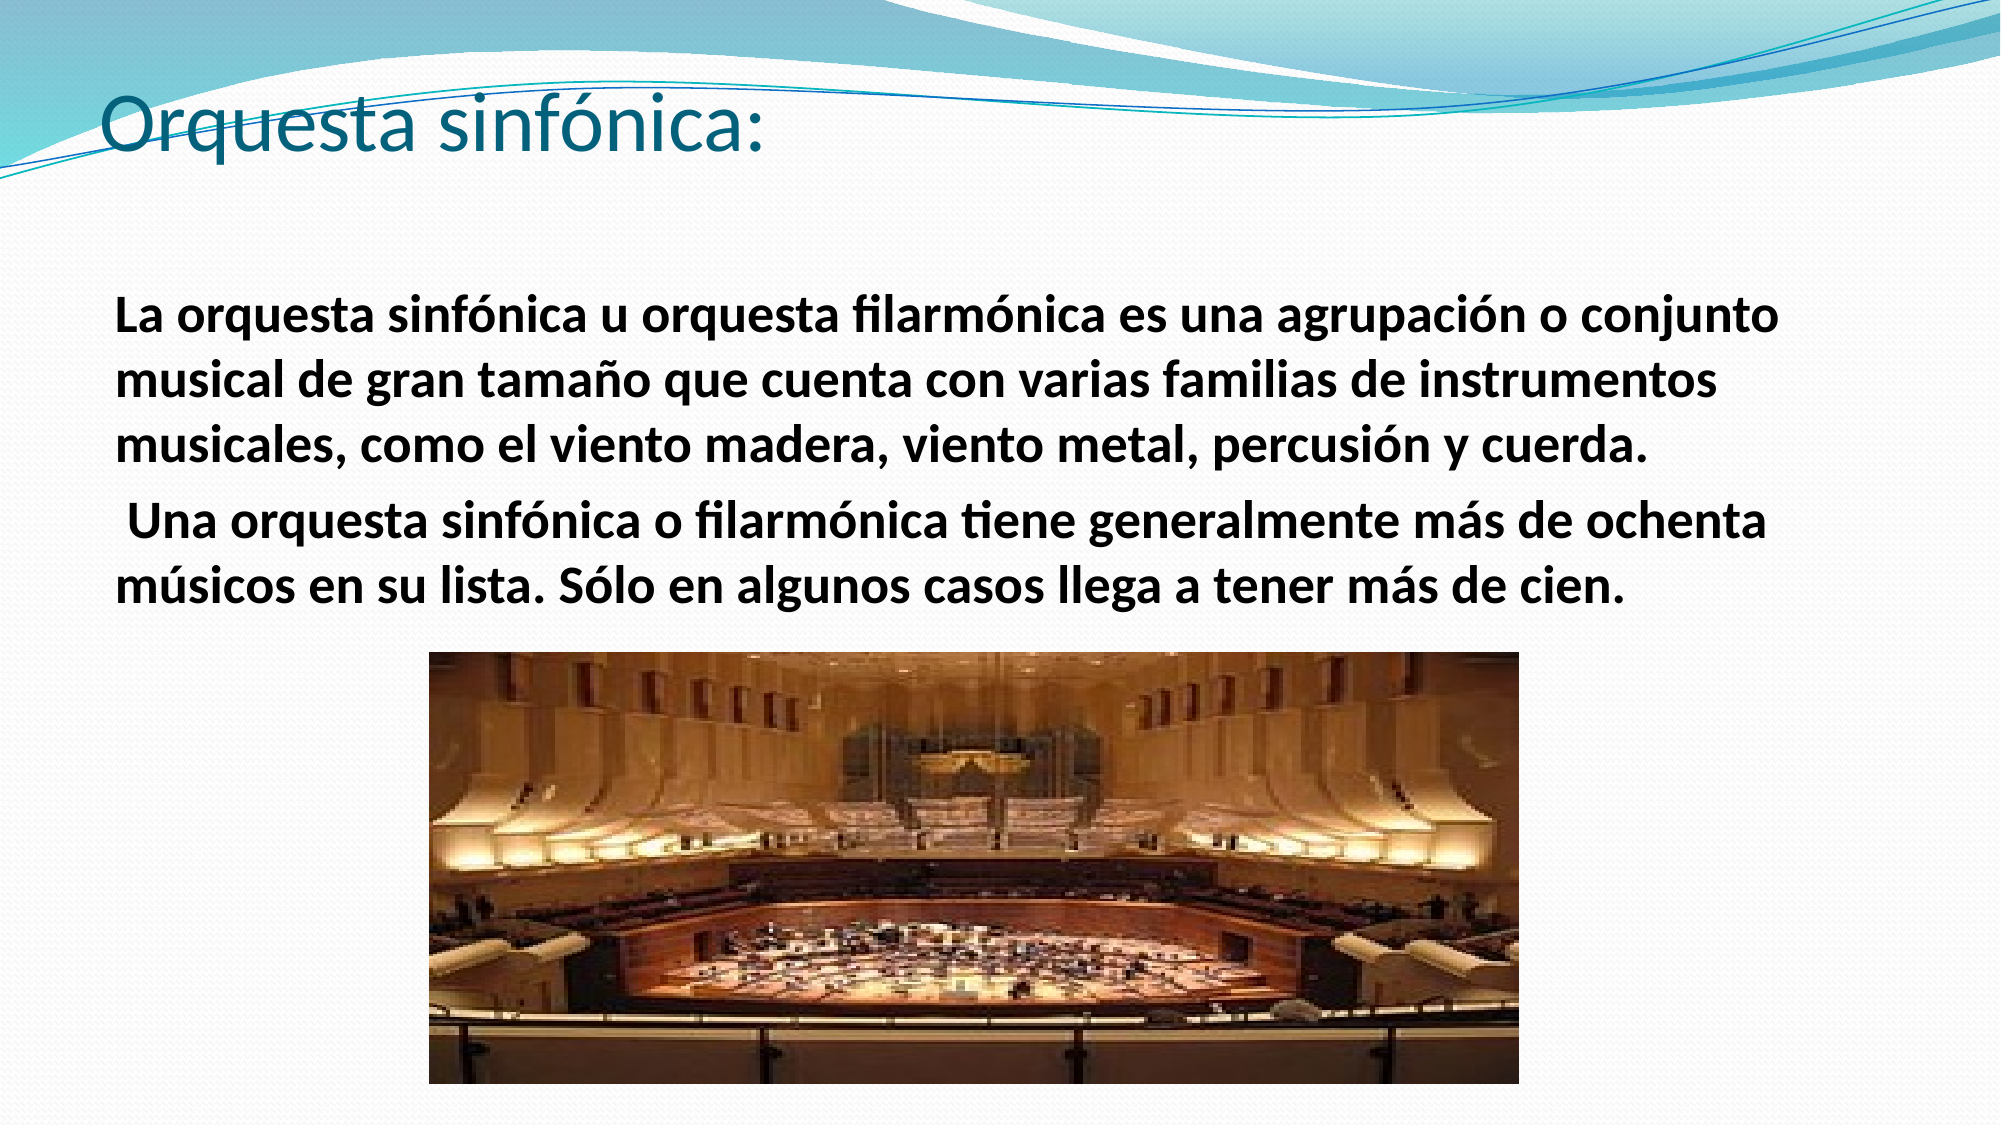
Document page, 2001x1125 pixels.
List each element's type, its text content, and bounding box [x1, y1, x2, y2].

picture [429, 651, 1519, 1085]
title Orquesta sinfónica: [99, 56, 1900, 270]
list La orquesta sinfónica u orquesta filarmónica es una agrupación o conjunto musical de gran tamaño que cuenta con varias familias de instrumentos musicales, como el viento madera, viento metal, percusión y cuerda. Una orquesta sinfónica o filarmónica tiene generalmente más de ochenta músicos en su lista. Sólo en algunos casos llega a tener más de cien. [99, 270, 1900, 1038]
